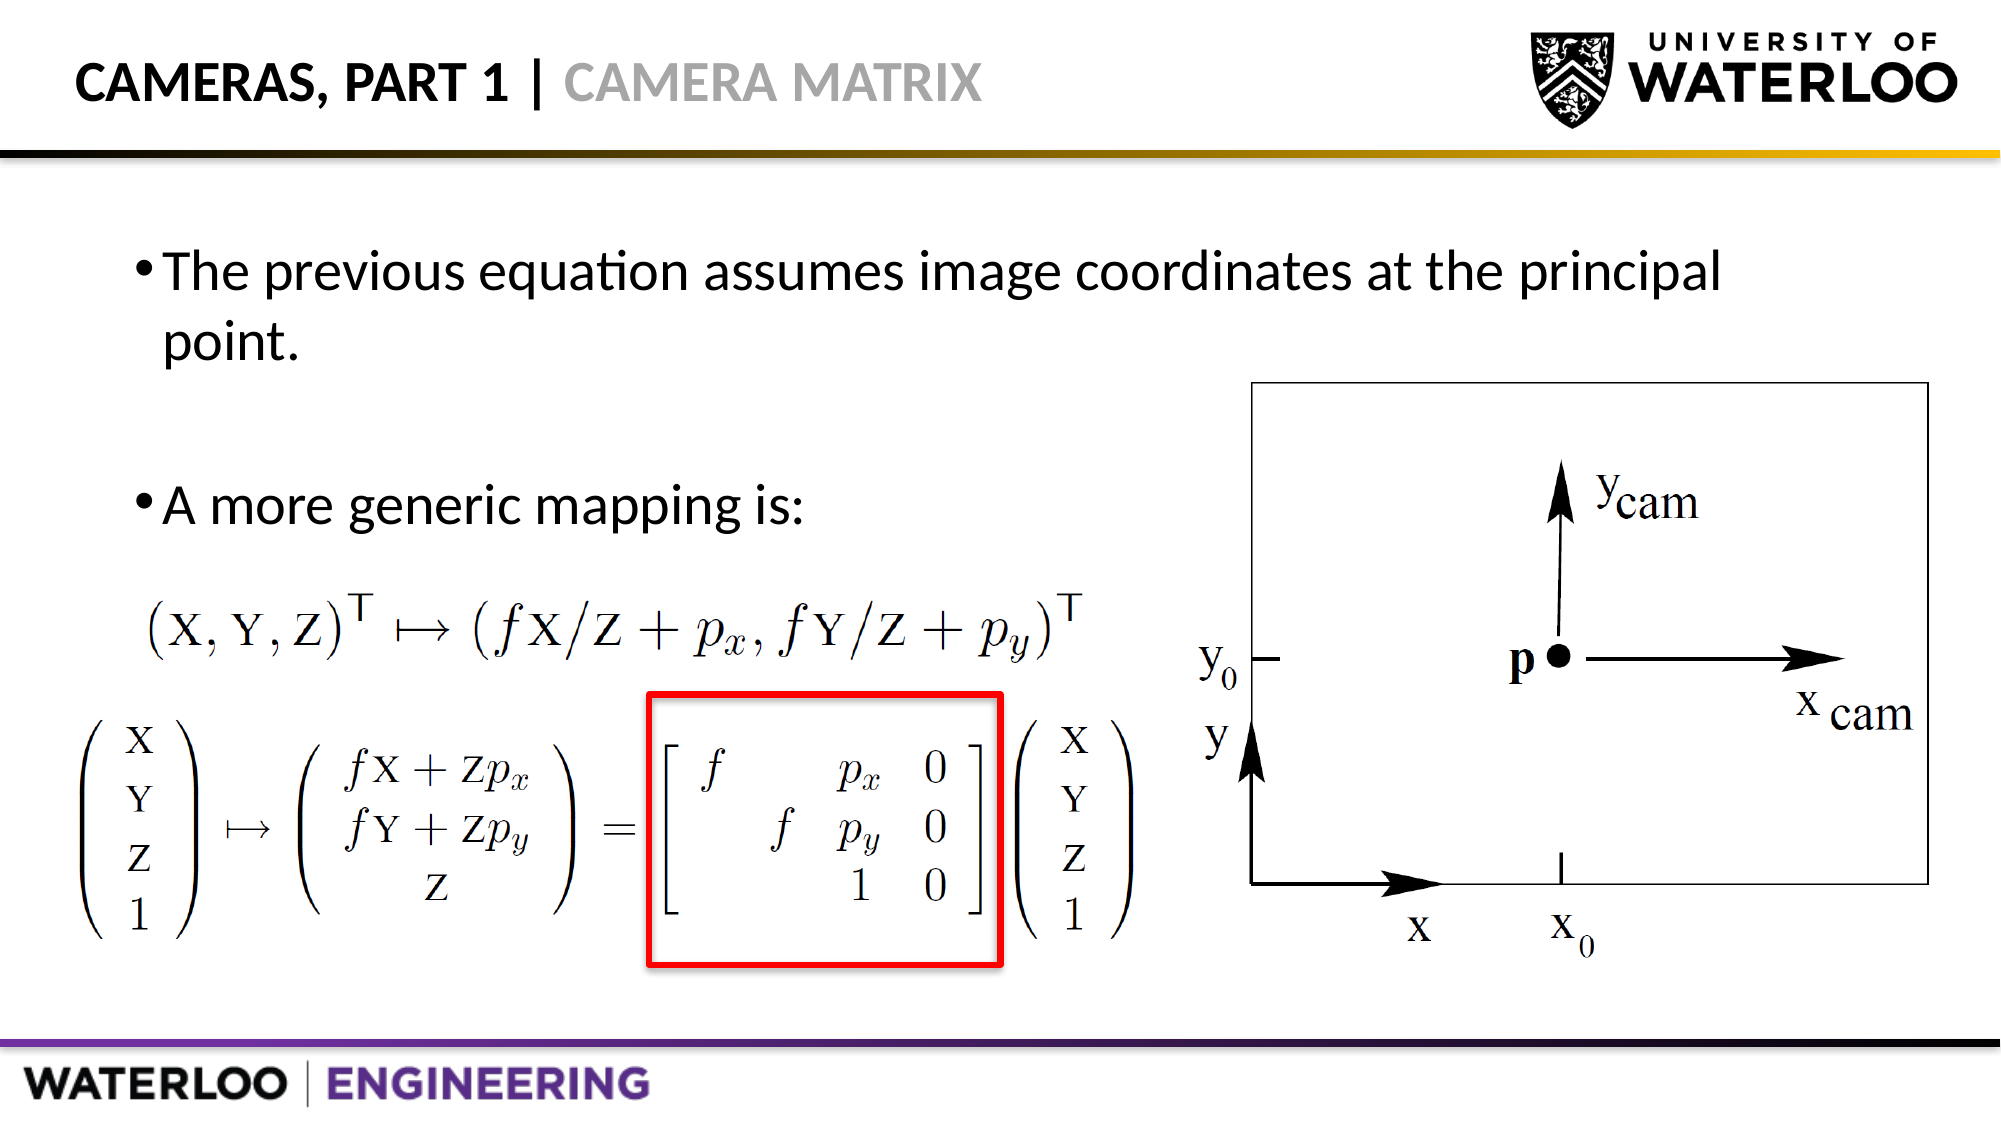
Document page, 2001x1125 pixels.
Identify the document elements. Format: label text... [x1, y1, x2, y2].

title Cameras, Part 1 | Camera Matrix [60, 7, 1060, 150]
picture [59, 694, 1144, 965]
picture [118, 525, 1102, 691]
picture [7, 1046, 659, 1111]
picture [1179, 376, 1950, 965]
picture [1448, 0, 2001, 199]
list The previous equation assumes image coordinates at the principal point. A more generic mapping is: [118, 224, 1870, 926]
